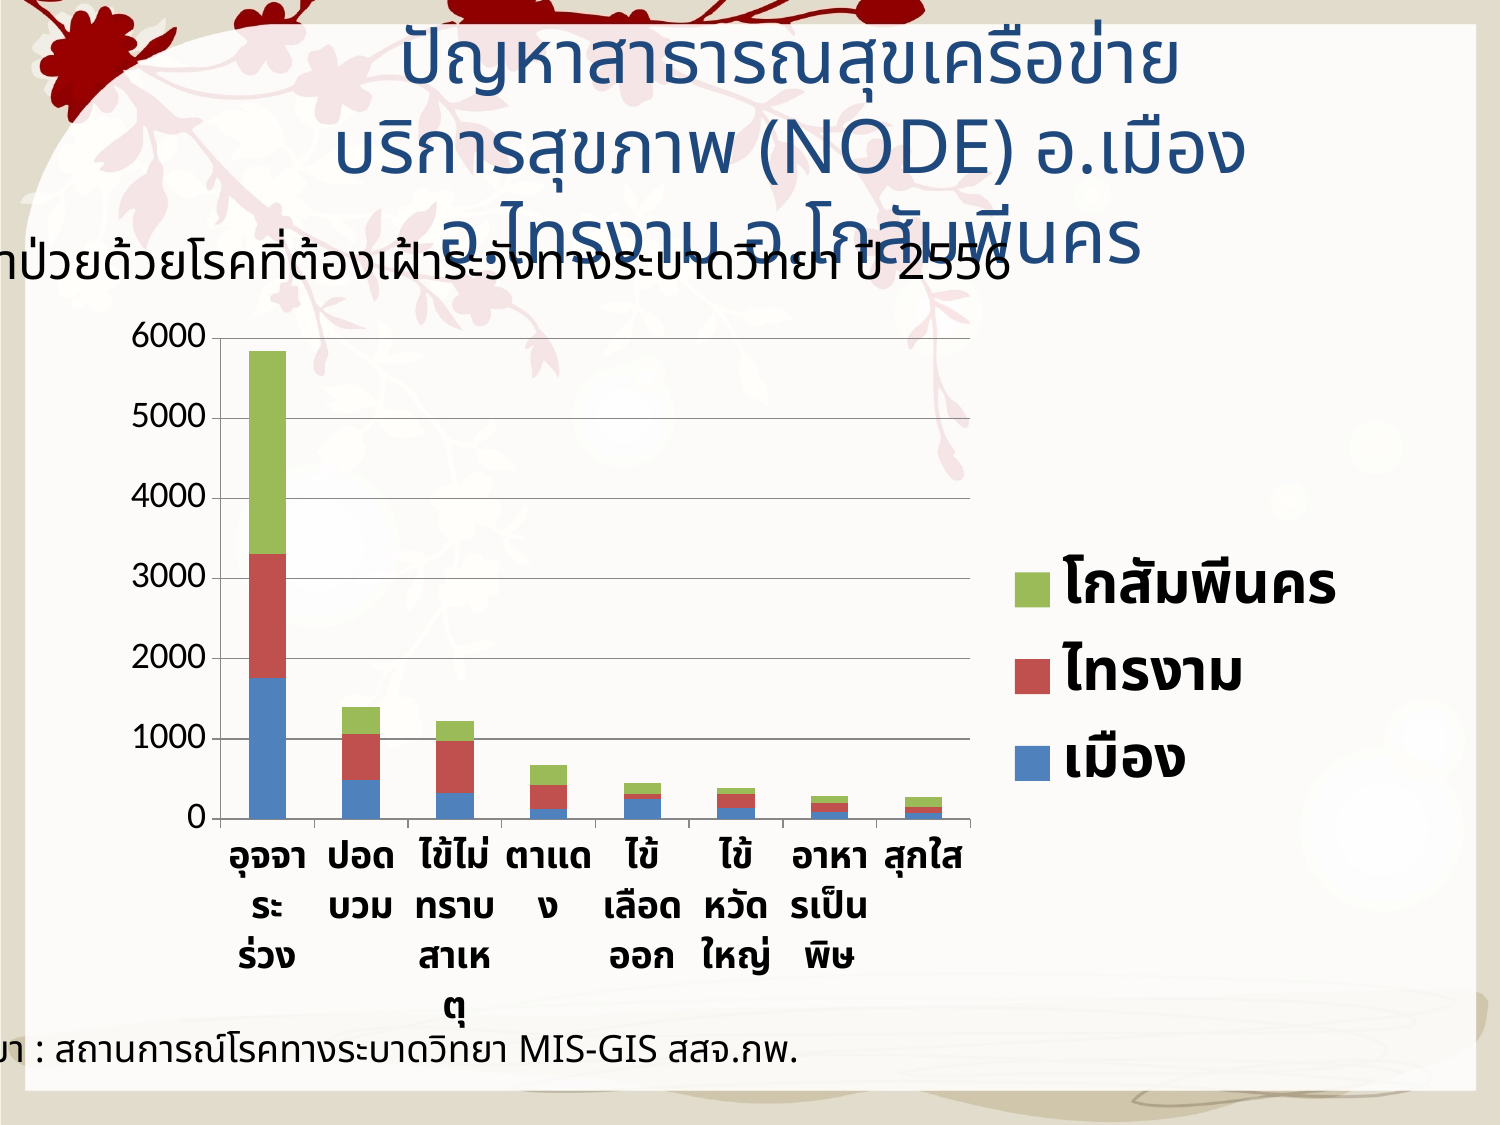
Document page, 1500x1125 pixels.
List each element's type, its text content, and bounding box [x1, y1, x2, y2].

text_box อัตราป่วยด้วยโรคที่ต้องเฝ้าระวังทางระบาดวิทยา ปี 2556 [0, 222, 1027, 298]
text_box ปัญหาสาธารณสุขเครือข่ายบริการสุขภาพ (NODE) อ.เมือง อ.ไทรงาม อ.โกสัมพีนคร [316, 23, 1266, 265]
chart [105, 304, 1370, 1050]
picture [0, 0, 1500, 1125]
text_box ที่มา : สถานการณ์โรคทางระบาดวิทยา MIS-GIS สสจ.กพ. [0, 1017, 814, 1078]
